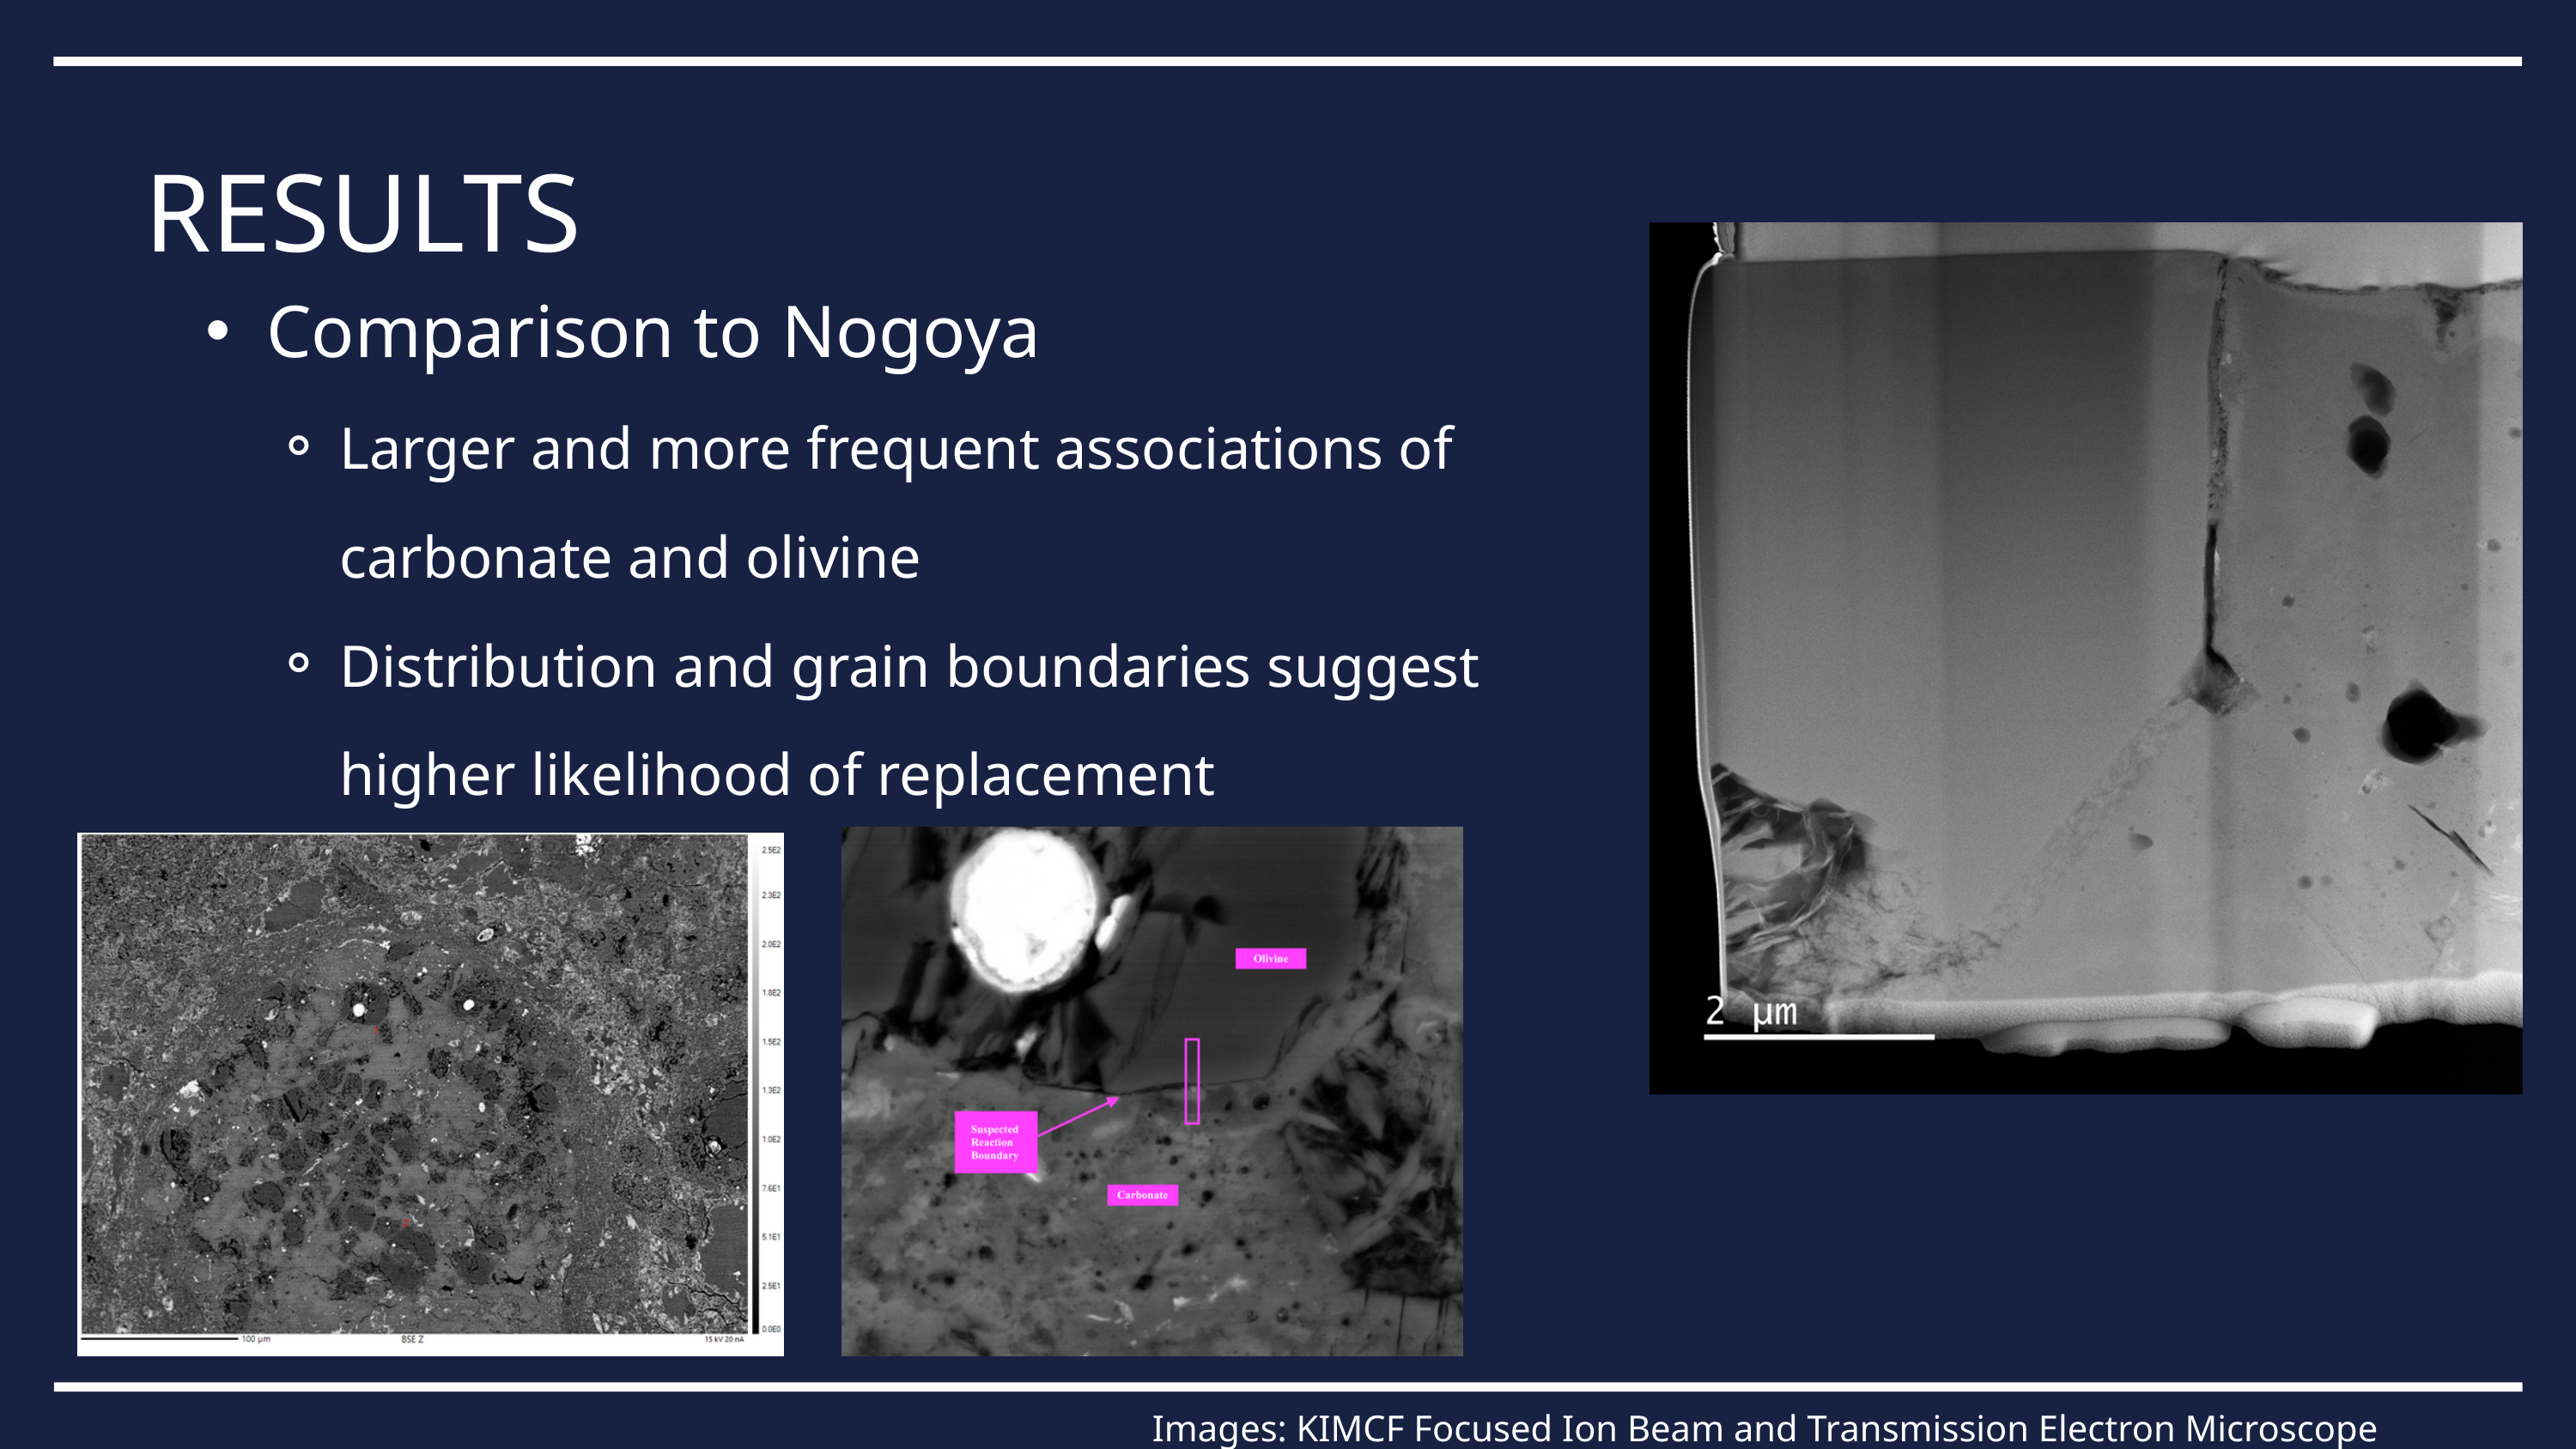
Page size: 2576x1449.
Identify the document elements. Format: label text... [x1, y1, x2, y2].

text_box Comparison to Nogoya Larger and more frequent associations of carbonate and olivine Distribution and grain boundaries suggest higher likelihood of replacement [144, 235, 1596, 916]
text_box [53, 57, 2523, 66]
picture [77, 833, 784, 1356]
text_box Images: KIMCF Focused Ion Beam and Transmission Electron Microscope [1151, 1405, 2523, 1449]
text_box RESULTS [144, 144, 1130, 235]
picture [841, 827, 1464, 1356]
text_box [53, 1382, 2523, 1392]
picture [1649, 222, 2523, 1094]
